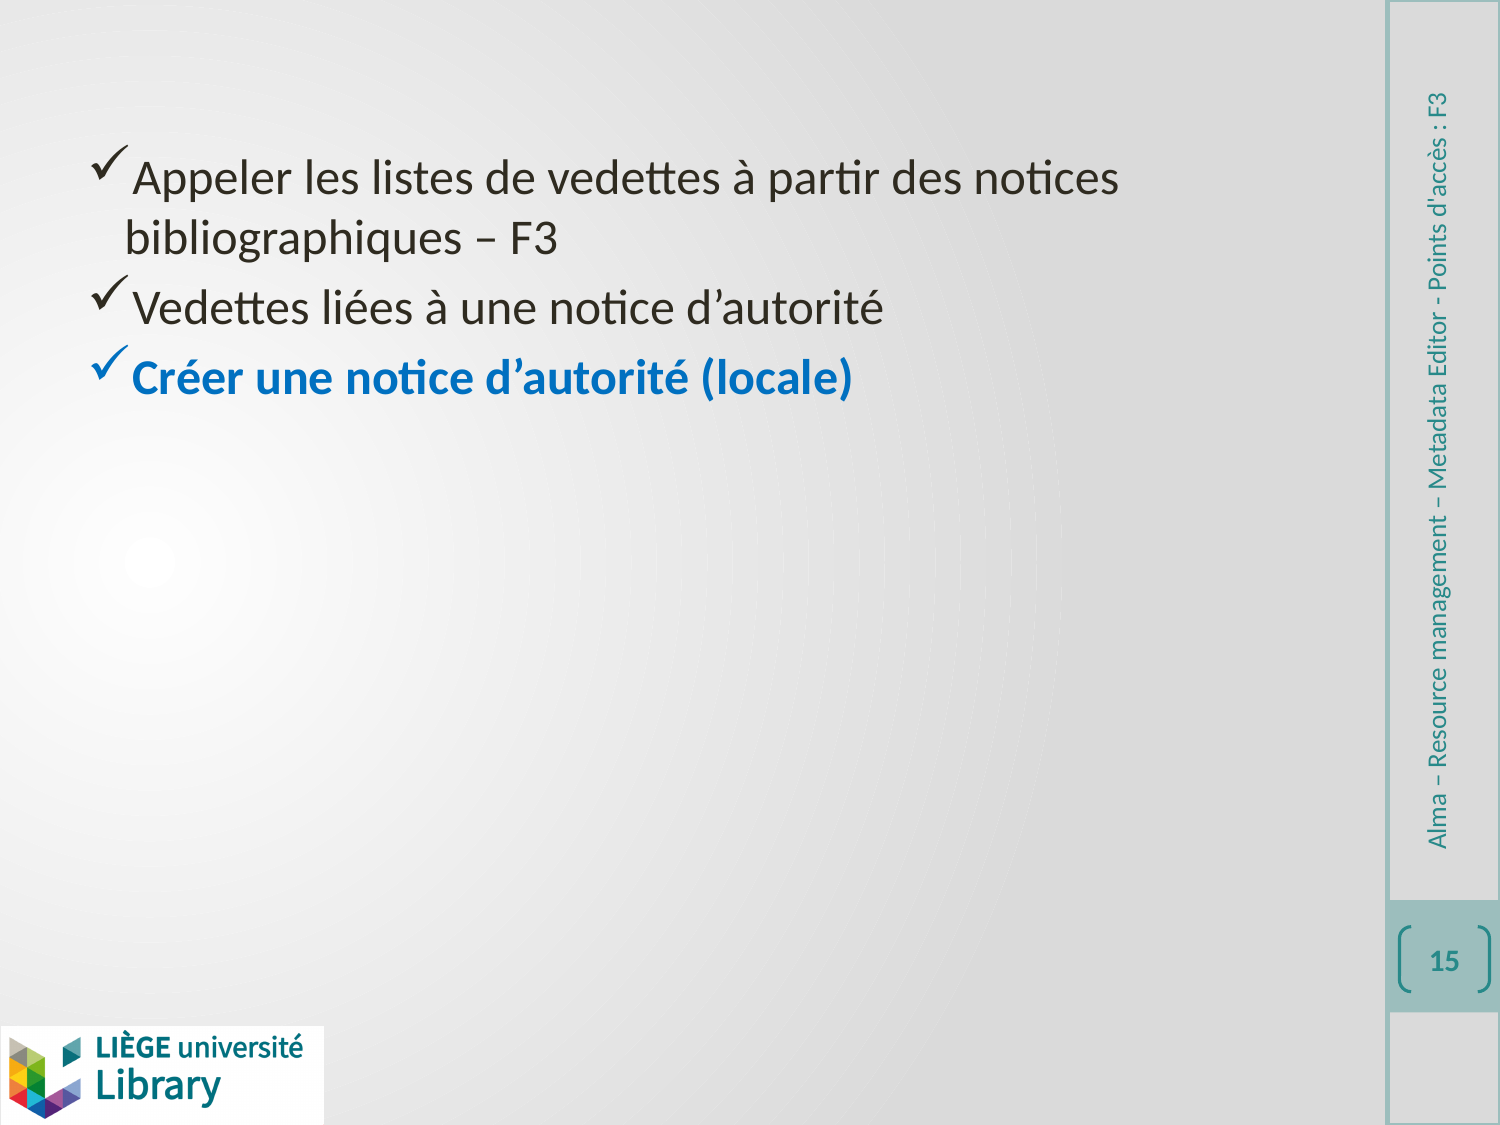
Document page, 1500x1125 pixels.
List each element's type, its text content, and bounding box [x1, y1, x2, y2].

list Appeler les listes de vedettes à partir des notices bibliographiques – F3 Vedettes liées à une notice d’autorité Créer une notice d’autorité (locale) [53, 137, 1365, 1015]
slide_number 15 [1397, 925, 1492, 994]
footer Alma – Resource management – Metadata Editor - Points d'accès : F3 [1411, 31, 1472, 865]
picture [1, 1026, 324, 1125]
